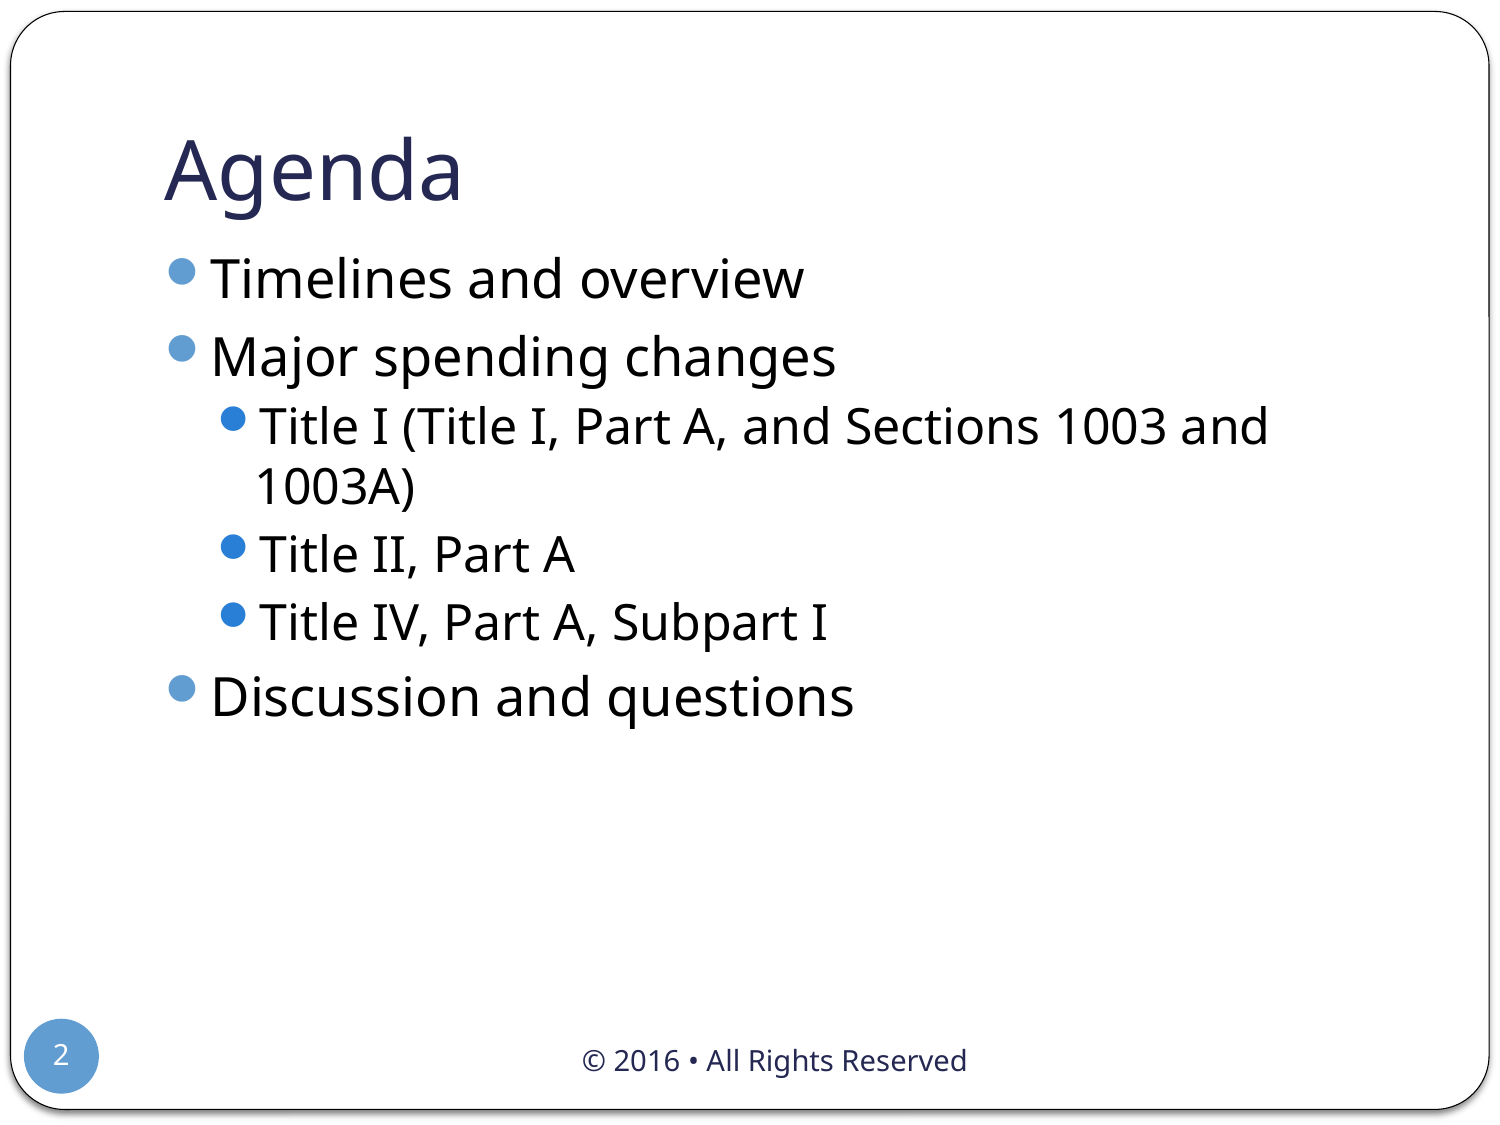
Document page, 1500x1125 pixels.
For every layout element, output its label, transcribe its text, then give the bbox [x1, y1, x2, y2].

list Timelines and overview Major spending changes Title I (Title I, Part A, and Sections 1003 and 1003A) Title II, Part A Title IV, Part A, Subpart I Discussion and questions [150, 237, 1425, 988]
title Agenda [150, 45, 1425, 233]
footer © 2016 • All Rights Reserved [450, 1025, 1100, 1100]
slide_number 2 [23, 1018, 99, 1094]
